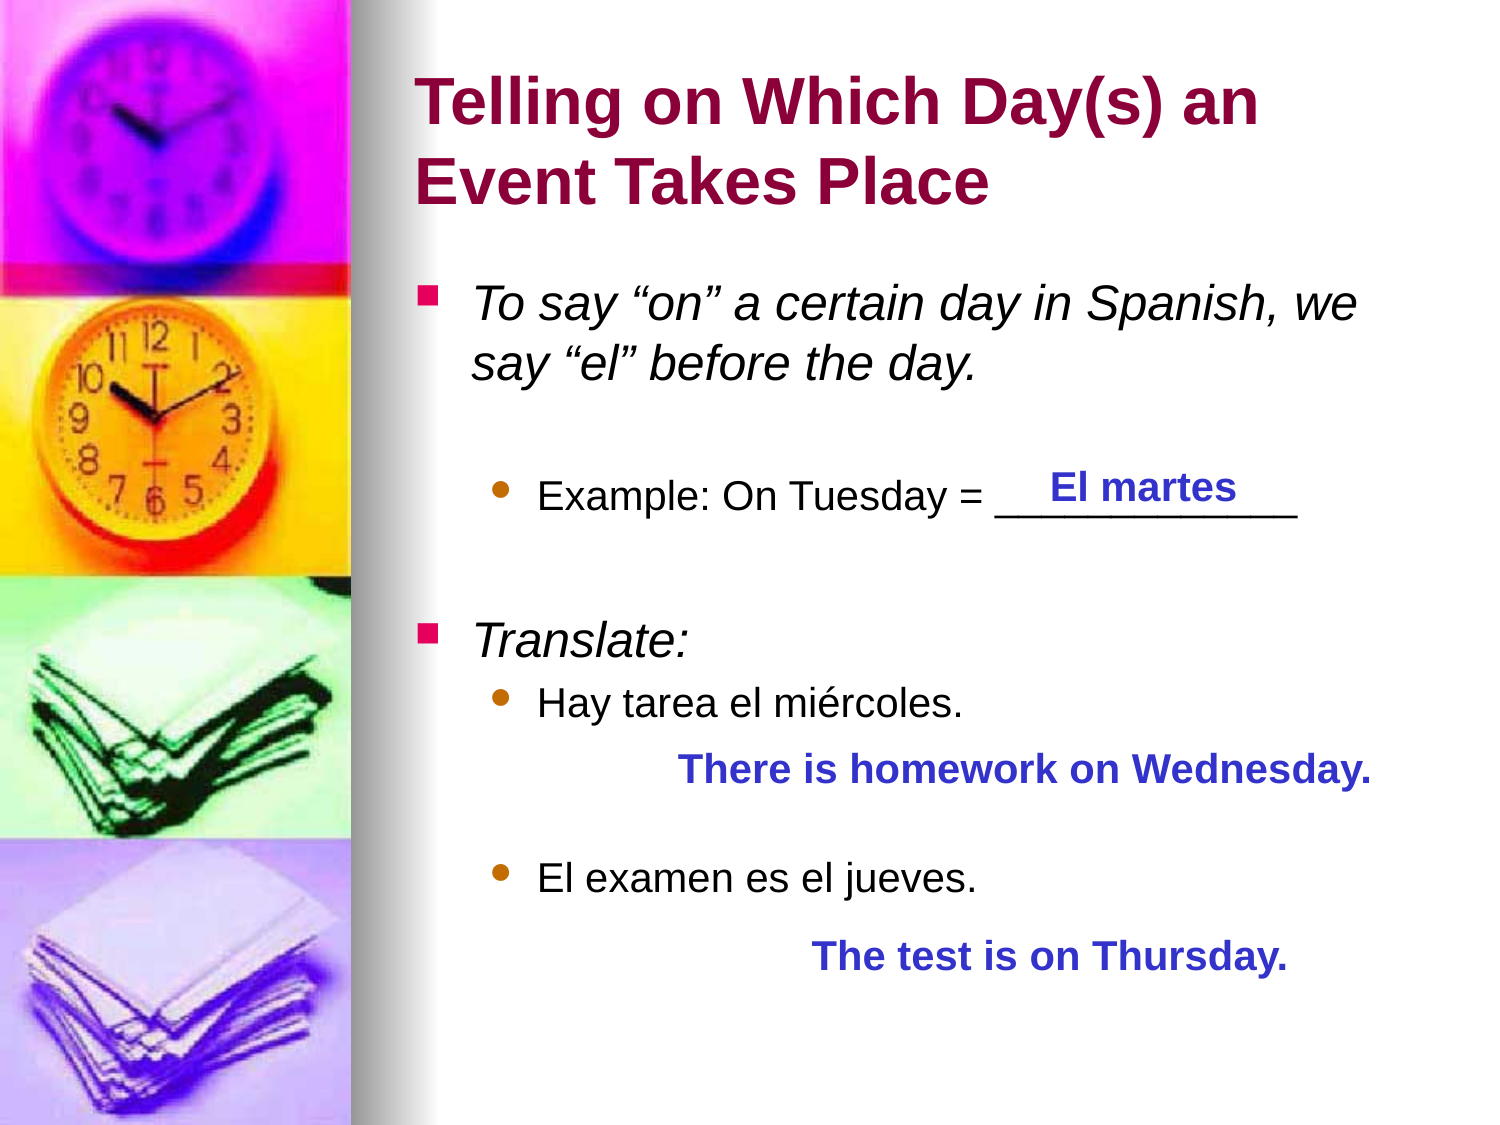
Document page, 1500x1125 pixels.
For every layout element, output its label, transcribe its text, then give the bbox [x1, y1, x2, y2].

text_box There is homework on Wednesday. [662, 734, 1388, 800]
list To say “on” a certain day in Spanish, we say “el” before the day. Example: On Tuesday = _____________ Translate: Hay tarea el miércoles. El examen es el jueves. [399, 262, 1451, 1001]
text_box El martes [912, 452, 1375, 518]
picture [0, 0, 351, 1125]
title Telling on Which Day(s) an Event Takes Place [399, 37, 1451, 238]
text_box The test is on Thursday. [712, 921, 1388, 987]
